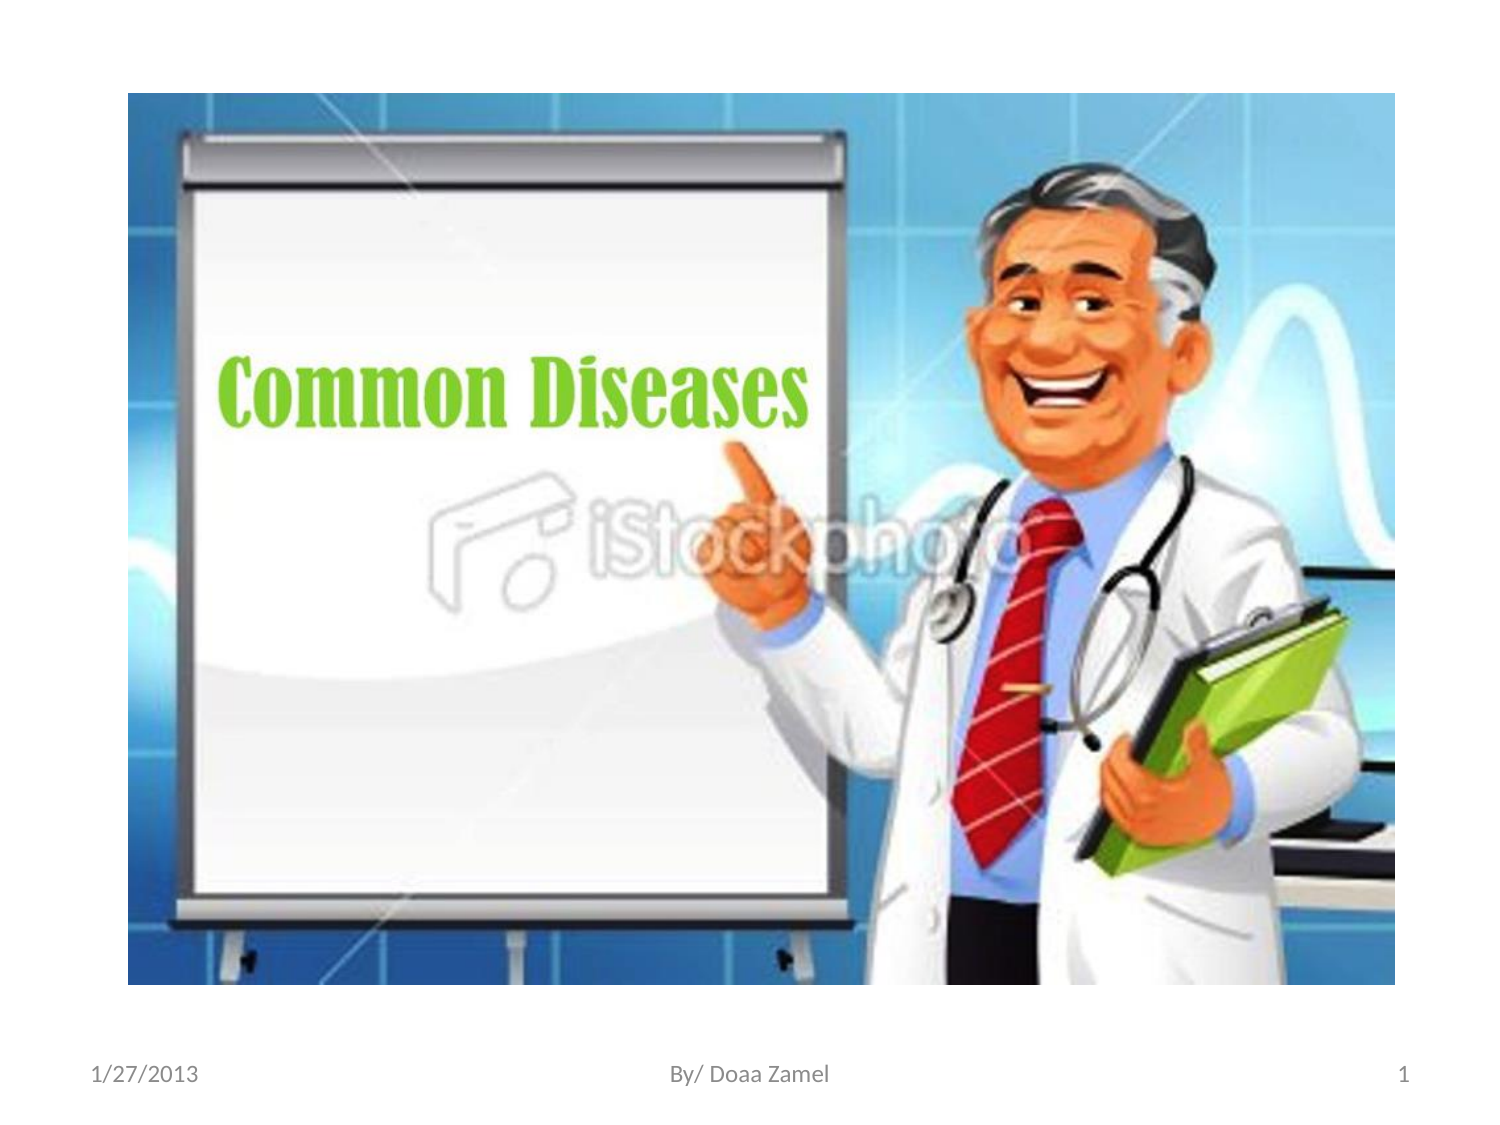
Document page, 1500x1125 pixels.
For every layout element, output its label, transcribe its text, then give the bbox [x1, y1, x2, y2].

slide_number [75, 1042, 425, 1103]
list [128, 93, 1395, 985]
footer By/ Doaa Zamel [512, 1042, 988, 1103]
slide_number 1 [1074, 1042, 1425, 1103]
